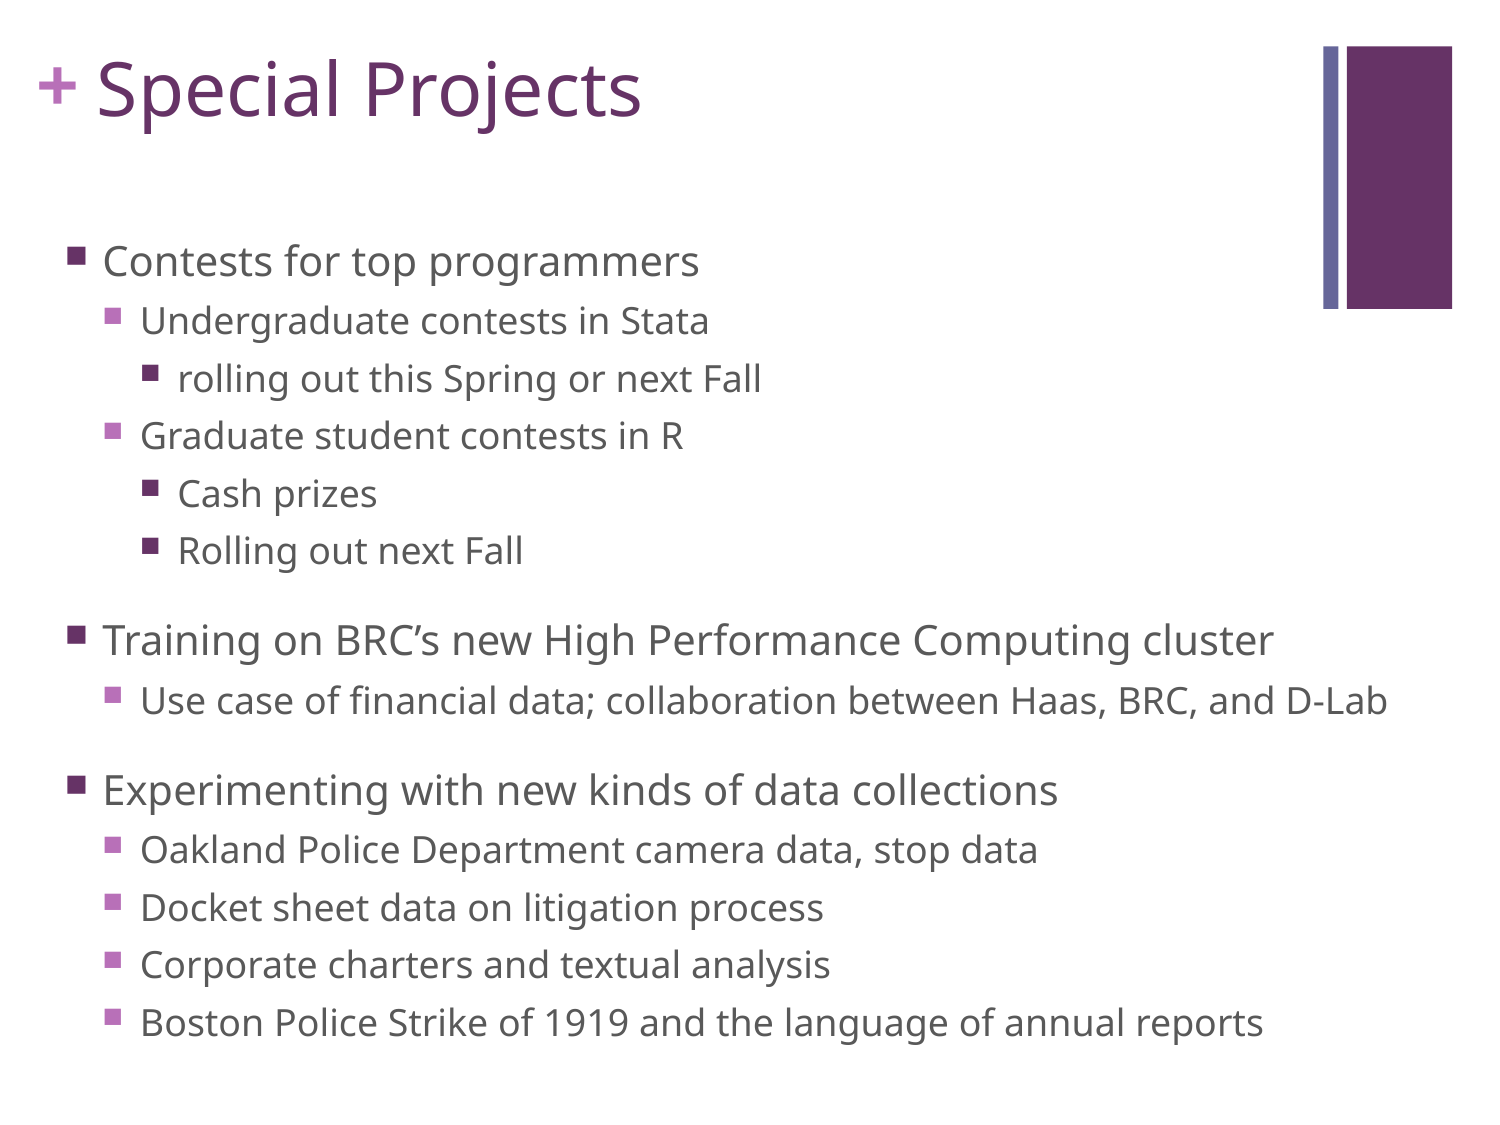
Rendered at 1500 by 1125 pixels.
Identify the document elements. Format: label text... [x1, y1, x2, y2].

title Special Projects [81, 33, 1322, 217]
list Contests for top programmers Undergraduate contests in Stata rolling out this Spring or next Fall Graduate student contests in R Cash prizes Rolling out next Fall Training on BRC’s new High Performance Computing cluster Use case of financial data; collaboration between Haas, BRC, and D-Lab Experimenting with new kinds of data collections Oakland Police Department camera data, stop data Docket sheet data on litigation process Corporate charters and textual analysis Boston Police Strike of 1919 and the language of annual reports [49, 227, 1478, 1108]
